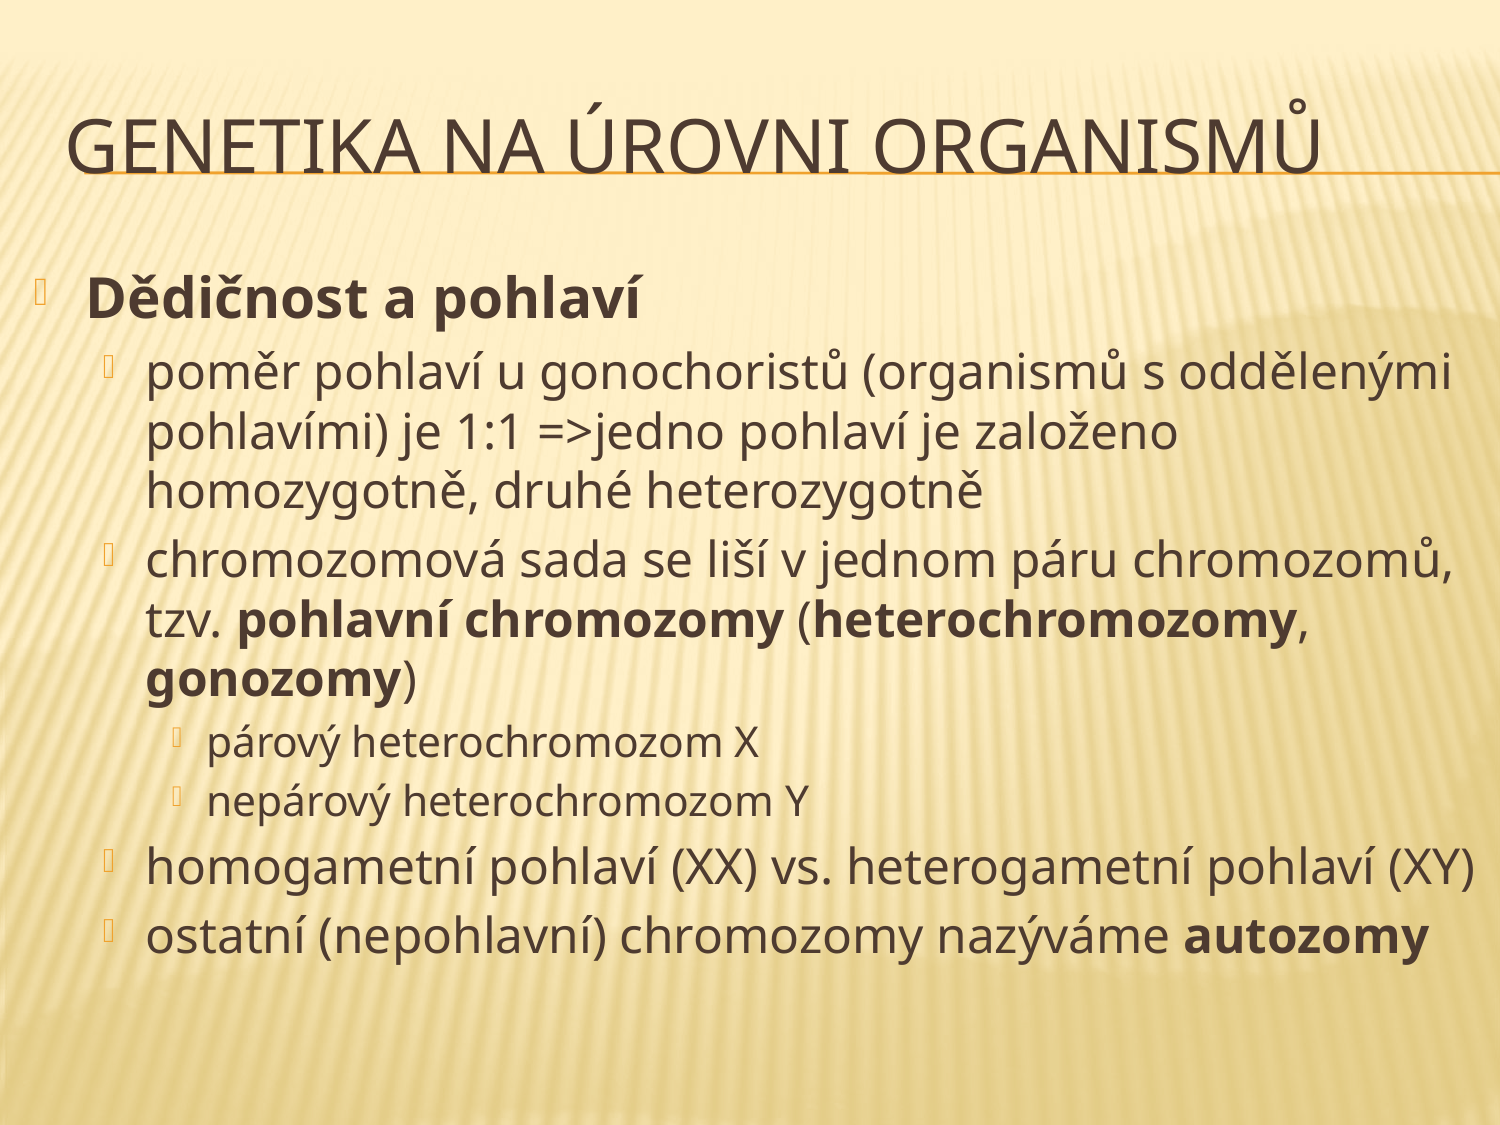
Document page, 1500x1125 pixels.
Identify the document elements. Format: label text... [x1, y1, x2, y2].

list Dědičnost a pohlaví poměr pohlaví u gonochoristů (organismů s oddělenými pohlavími) je 1:1 =>jedno pohlaví je založeno homozygotně, druhé heterozygotně chromozomová sada se liší v jednom páru chromozomů, tzv. pohlavní chromozomy (heterochromozomy, gonozomy) párový heterochromozom X nepárový heterochromozom Y homogametní pohlaví (XX) vs. heterogametní pohlaví (XY) ostatní (nepohlavní) chromozomy nazýváme autozomy [19, 254, 1495, 998]
title genetika na úrovni organismů [50, 75, 1475, 213]
